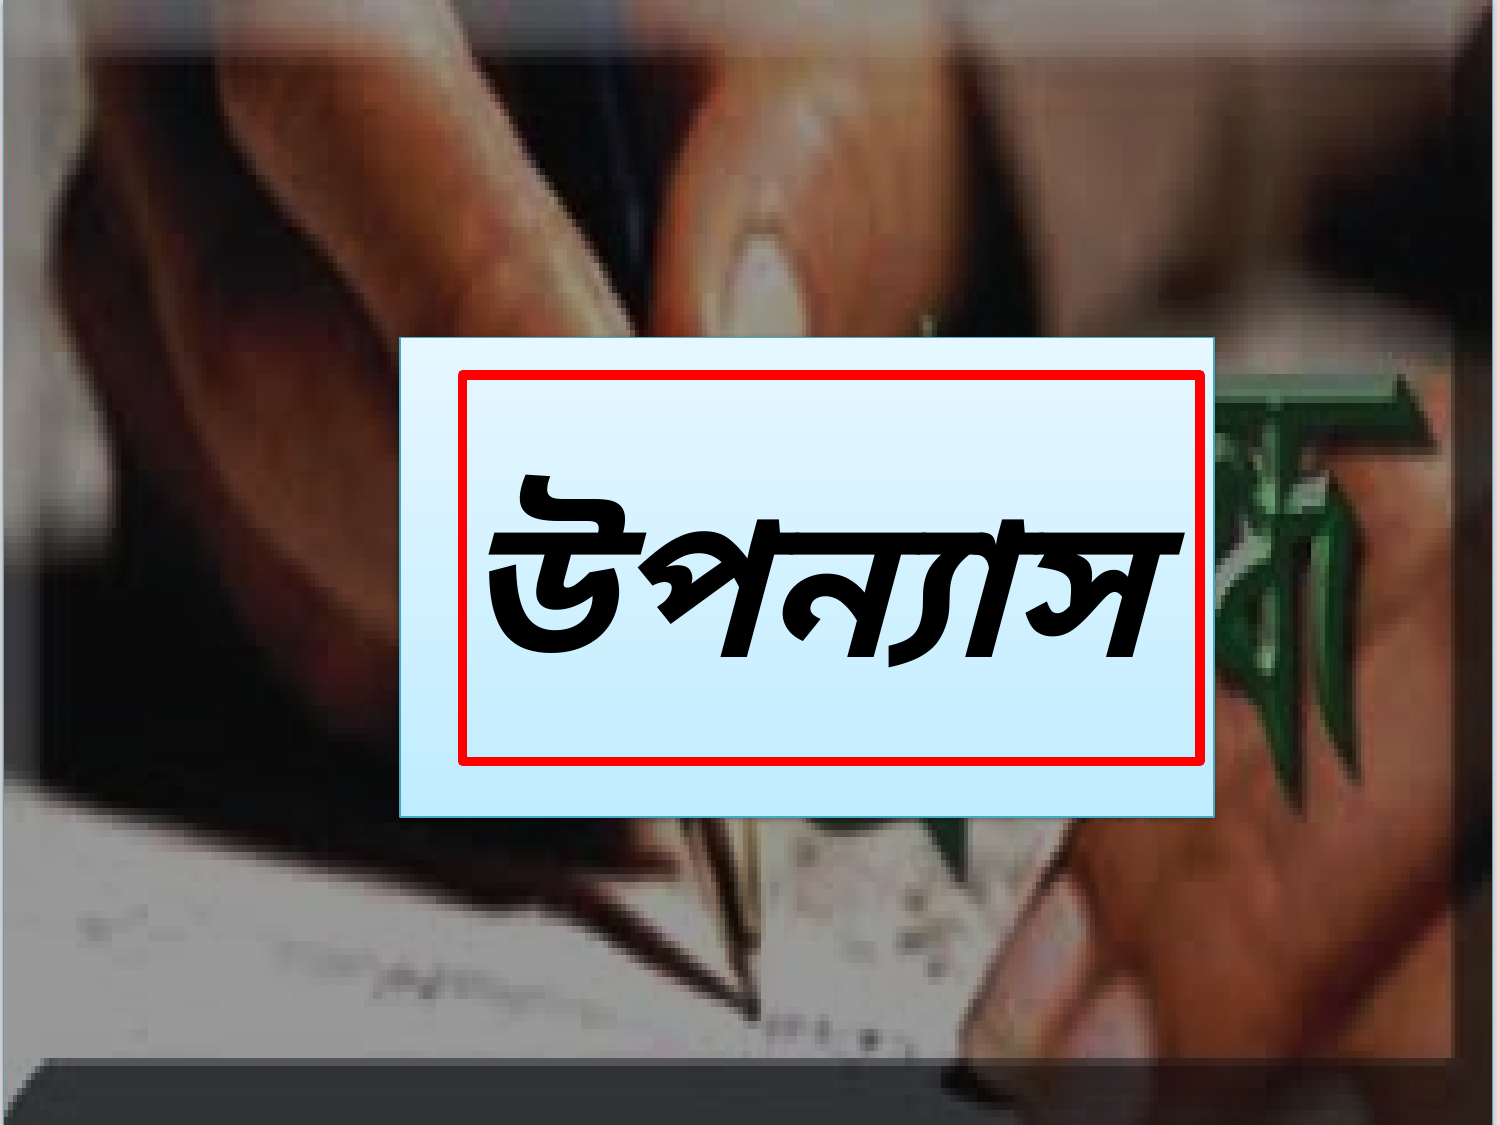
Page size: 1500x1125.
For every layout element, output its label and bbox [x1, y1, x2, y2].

text_box [3, 0, 1492, 1125]
